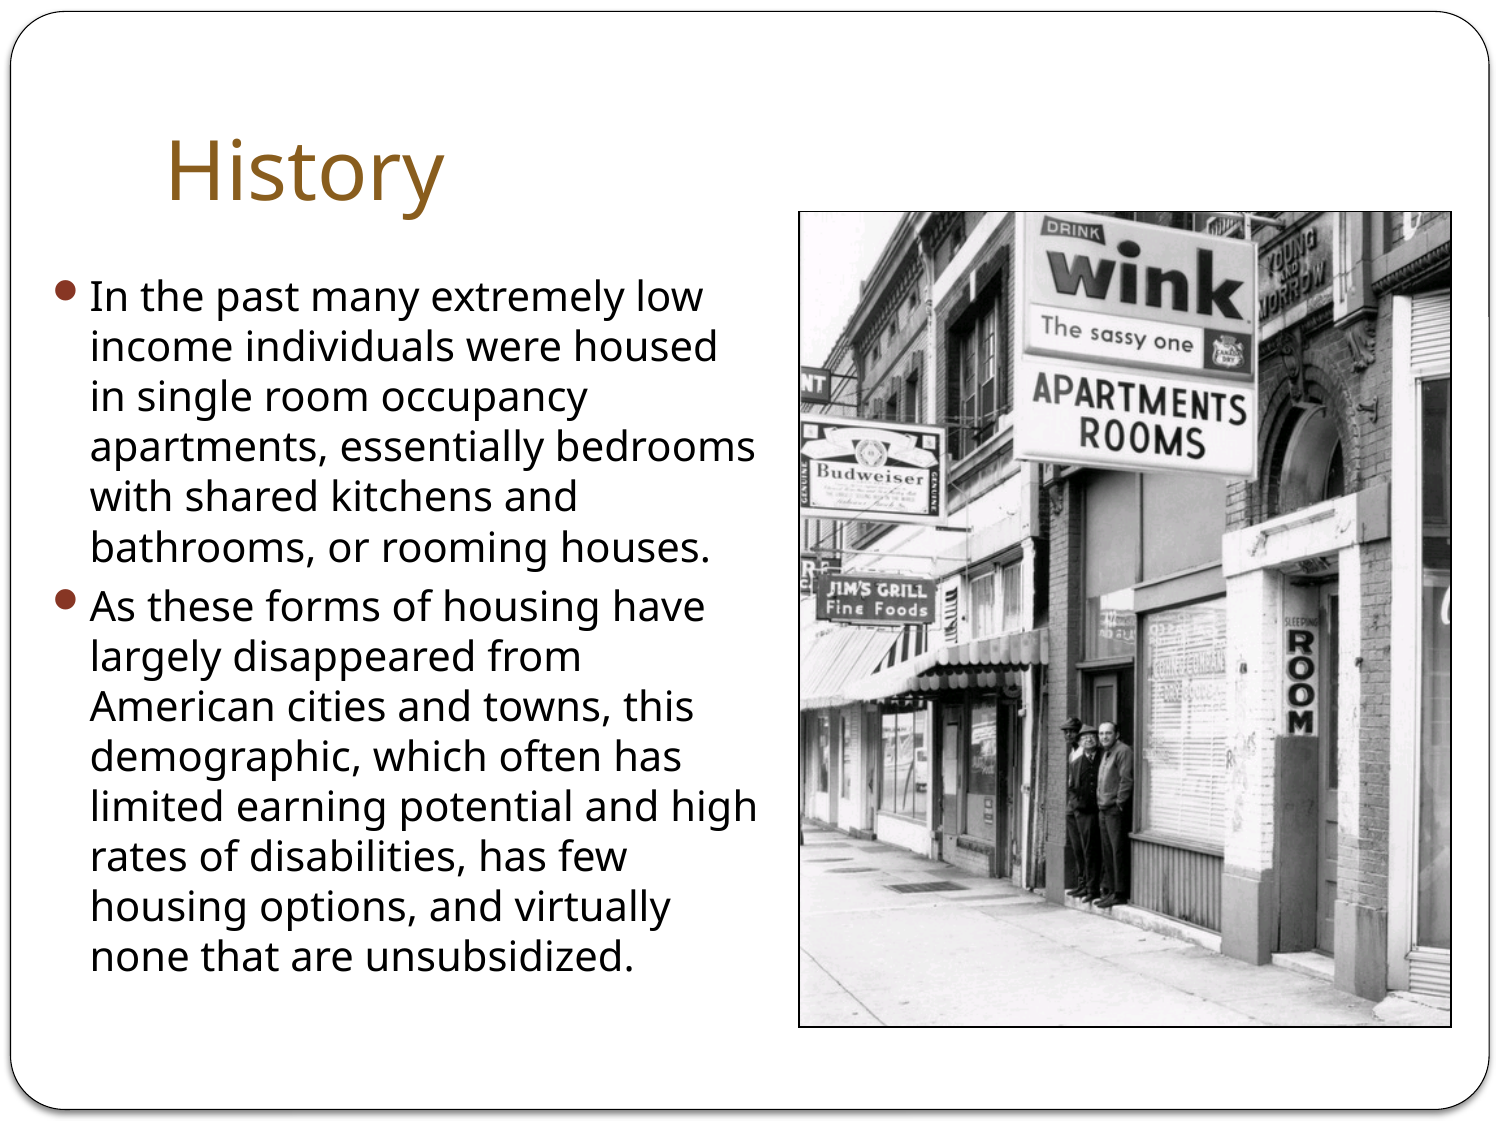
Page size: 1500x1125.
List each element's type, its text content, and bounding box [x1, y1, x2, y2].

title History [150, 45, 1425, 233]
list In the past many extremely low income individuals were housed in single room occupancy apartments, essentially bedrooms with shared kitchens and bathrooms, or rooming houses. As these forms of housing have largely disappeared from American cities and towns, this demographic, which often has limited earning potential and high rates of disabilities, has few housing options, and virtually none that are unsubsidized. [37, 262, 775, 1013]
picture [799, 212, 1451, 1027]
